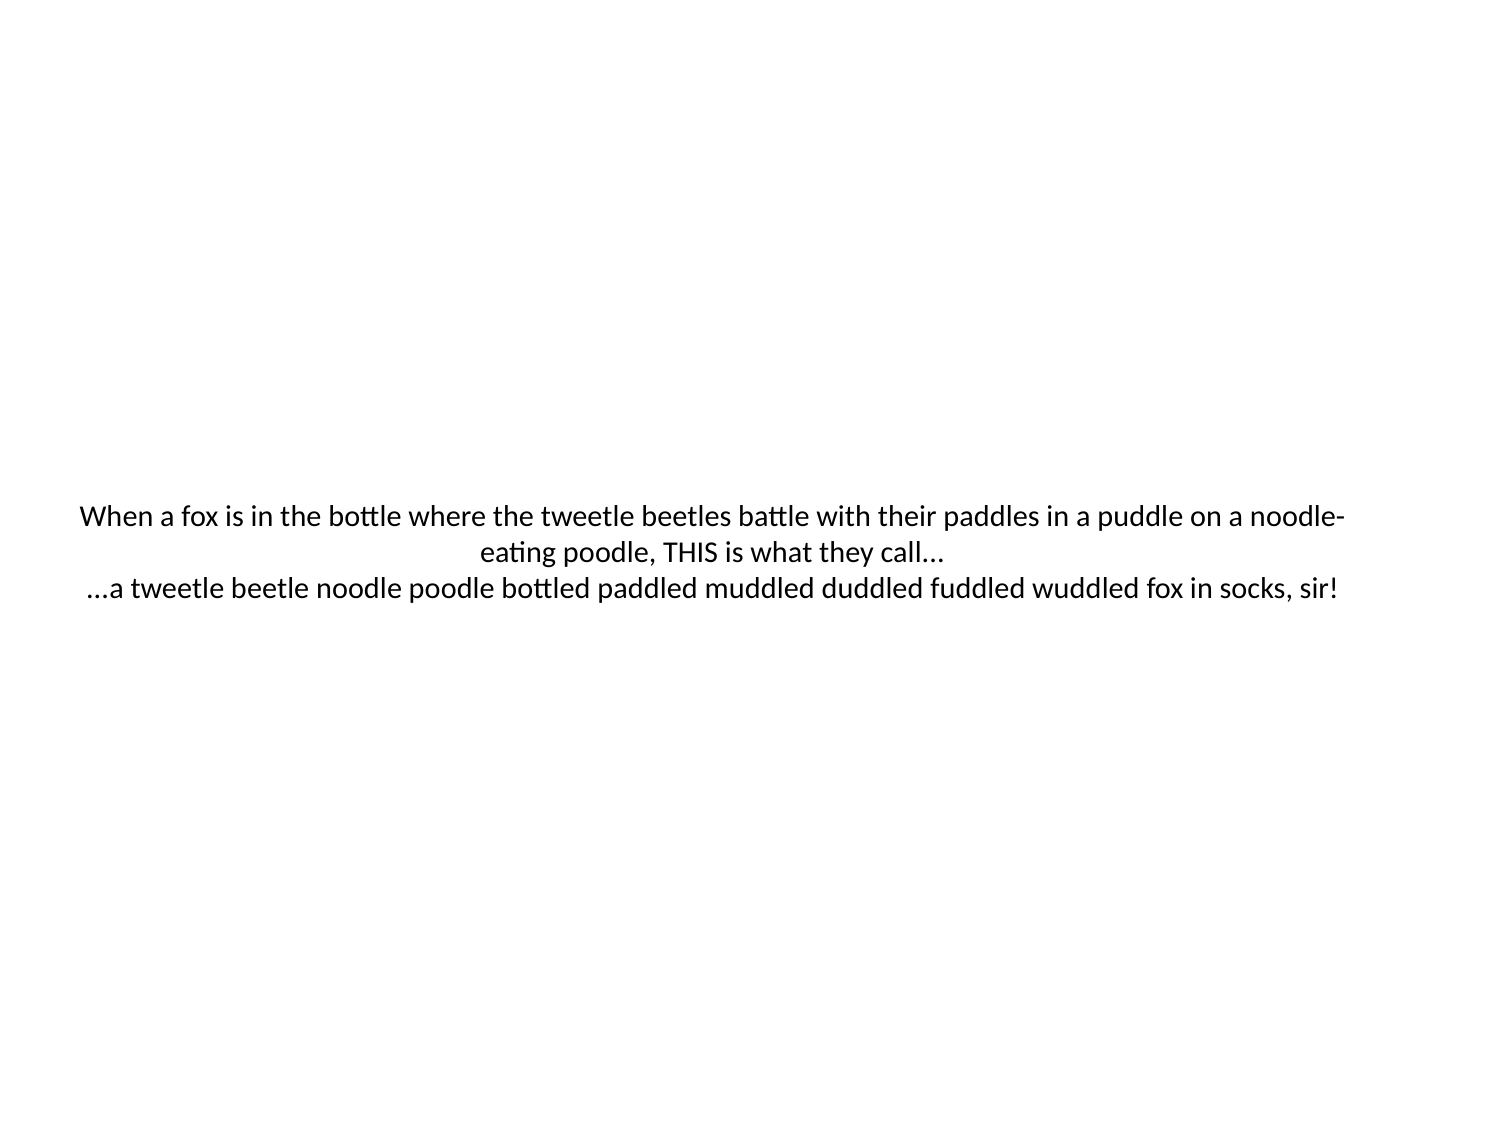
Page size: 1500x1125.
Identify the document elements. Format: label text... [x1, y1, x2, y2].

title When a fox is in the bottle where the tweetle beetles battle with their paddles in a puddle on a noodle-eating poodle, THIS is what they call... ...a tweetle beetle noodle poodle bottled paddled muddled duddled fuddled wuddled fox in socks, sir! [37, 474, 1388, 663]
